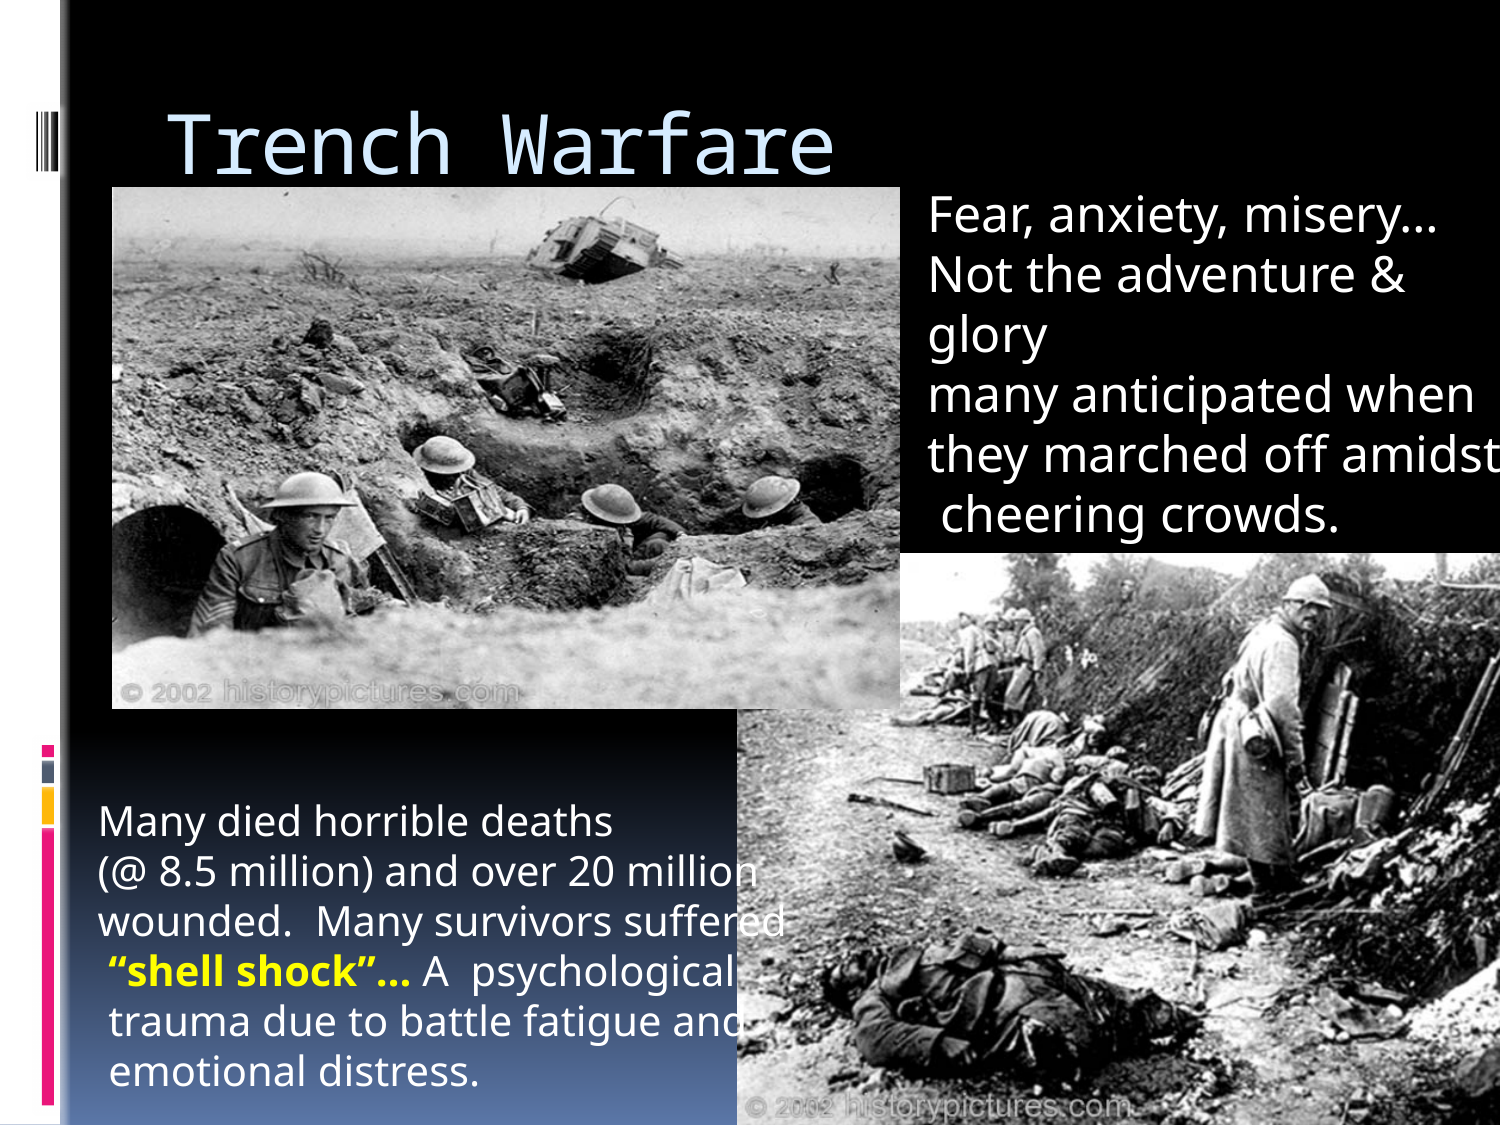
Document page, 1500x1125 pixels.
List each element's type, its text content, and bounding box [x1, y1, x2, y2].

title Trench Warfare [150, 83, 1425, 200]
text_box Many died horrible deaths (@ 8.5 million) and over 20 million wounded. Many survivors suffered “shell shock”… A psychological trauma due to battle fatigue and emotional distress. [82, 787, 728, 1103]
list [736, 552, 1500, 1125]
text_box Fear, anxiety, misery… Not the adventure & glory many anticipated when they marched off amidst cheering crowds. [912, 174, 1500, 543]
picture [112, 187, 901, 710]
